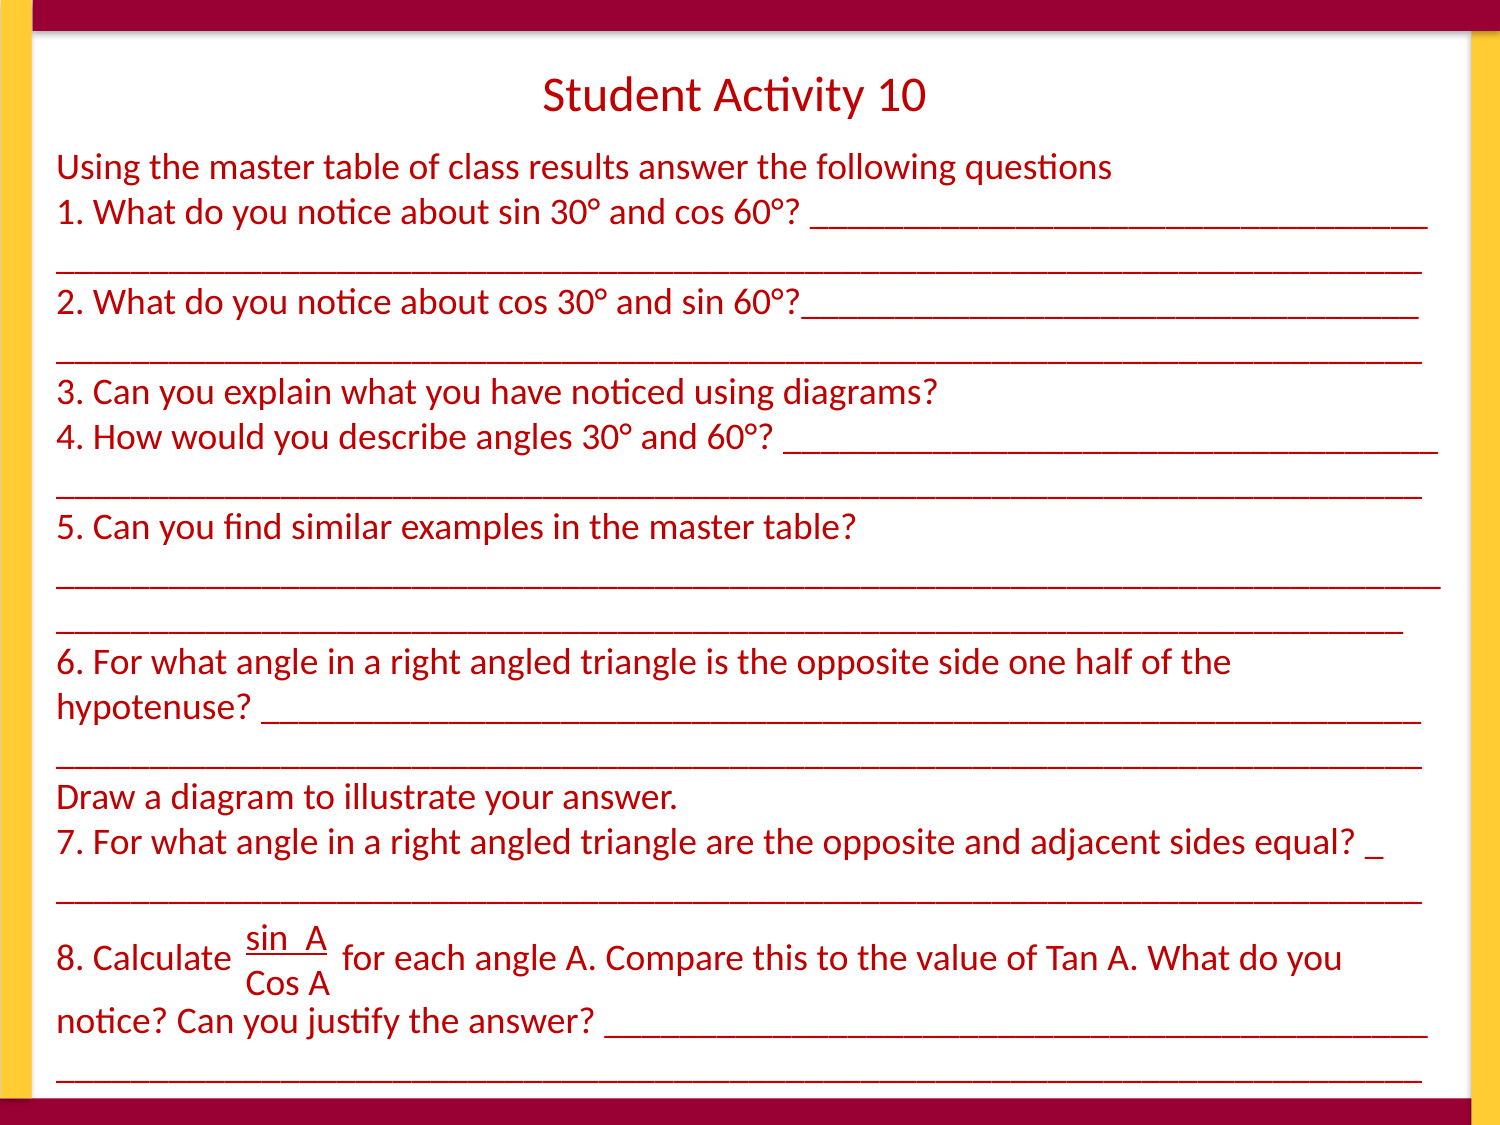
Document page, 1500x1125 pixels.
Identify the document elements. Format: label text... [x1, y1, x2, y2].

text_box sin A Cos A [230, 905, 346, 1010]
text_box Student Activity 10 [527, 54, 942, 130]
text_box Using the master table of class results answer the following questions 1. What do you notice about sin 30° and cos 60°? _________________________________ _________________________________________________________________________ 2. What do you notice about cos 30° and sin 60°?_________________________________ _________________________________________________________________________ 3. Can you explain what you have noticed using diagrams? 4. How would you describe angles 30° and 60°? ___________________________________ _________________________________________________________________________ 5. Can you find similar examples in the master table? __________________________________________________________________________________________________________________________________________________ 6. For what angle in a right angled triangle is the opposite side one half of the hypotenuse? ______________________________________________________________ _________________________________________________________________________ Draw a diagram to illustrate your answer. 7. For what angle in a right angled triangle are the opposite and adjacent sides equal? _ _________________________________________________________________________ 8. Calculate for each angle A. Compare this to the value of Tan A. What do you notice? Can you justify the answer? ____________________________________________ _________________________________________________________________________ [41, 134, 1459, 1094]
